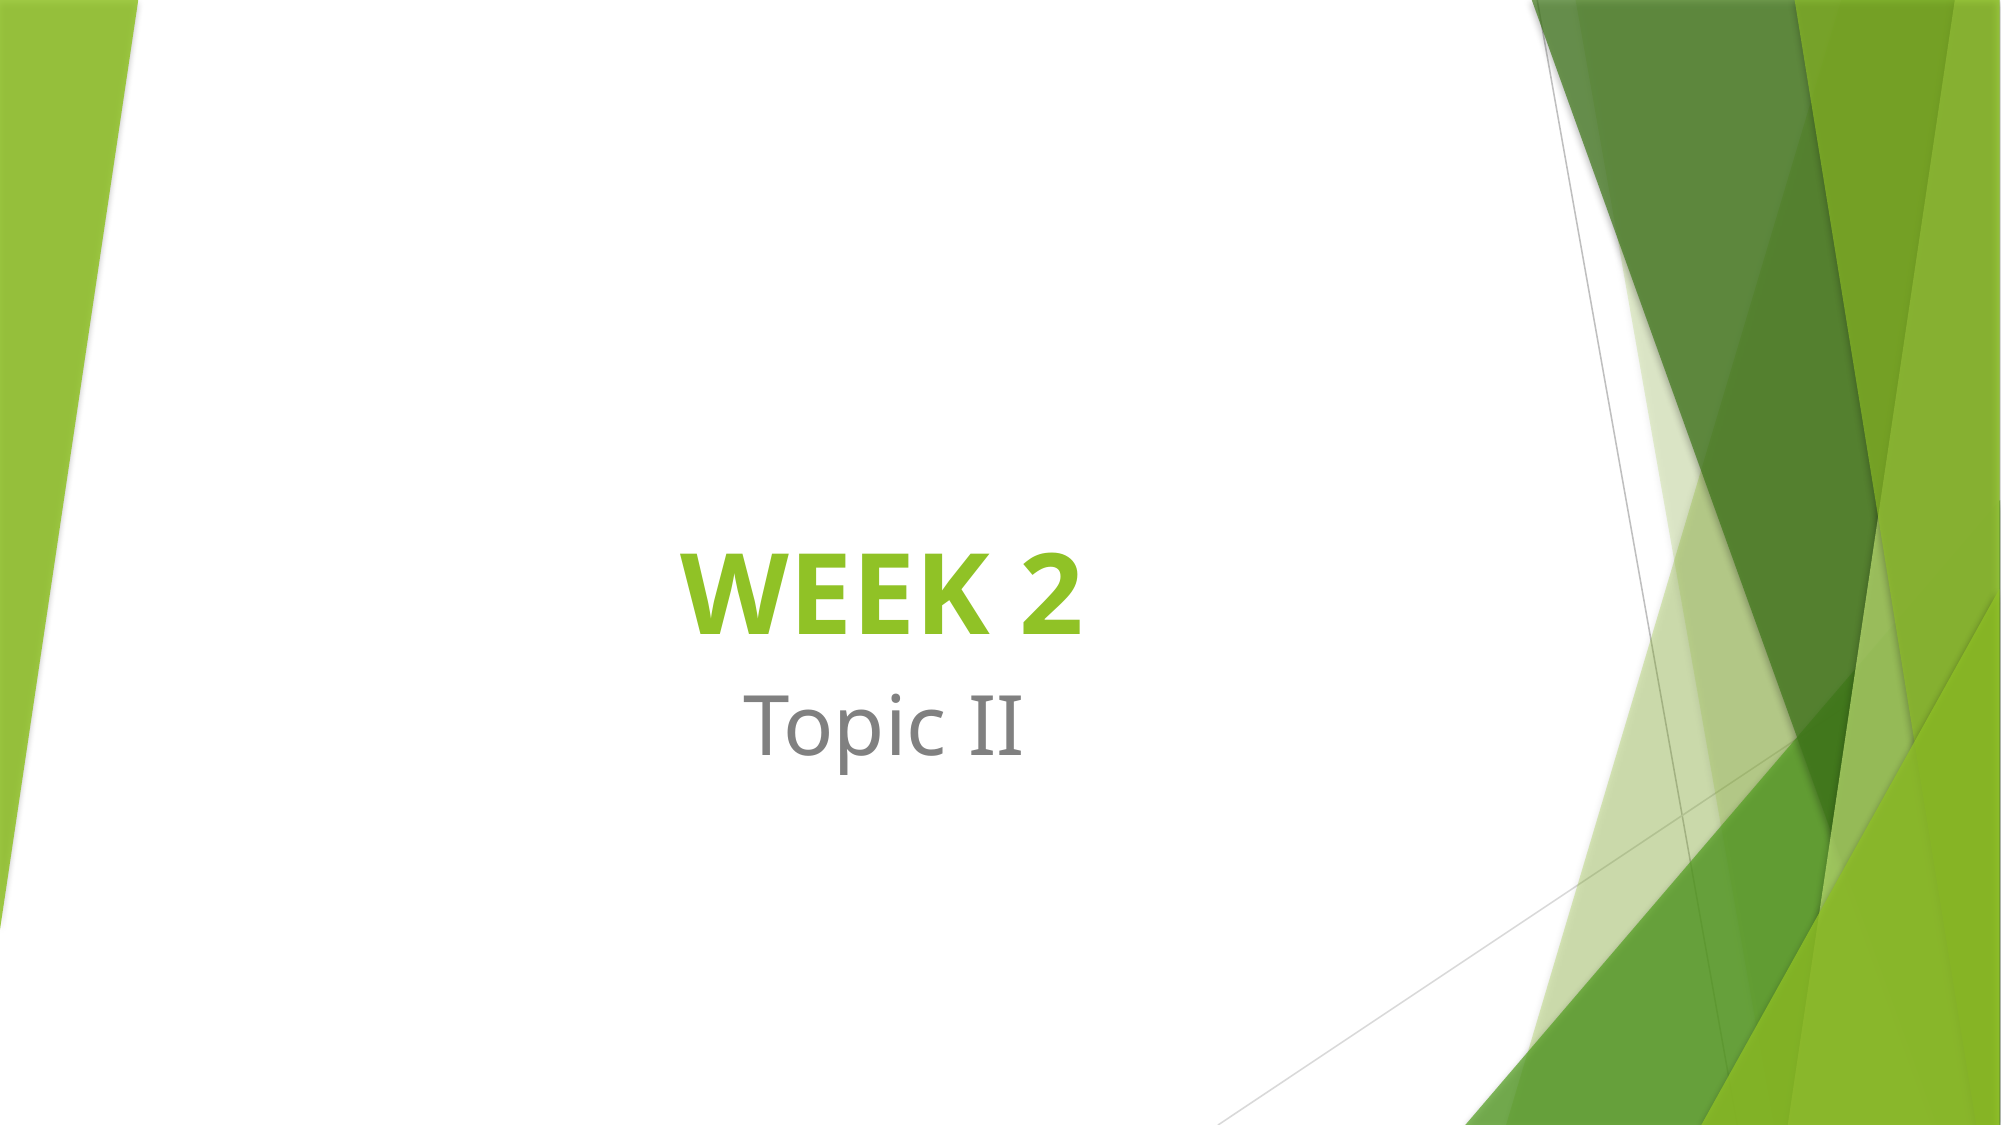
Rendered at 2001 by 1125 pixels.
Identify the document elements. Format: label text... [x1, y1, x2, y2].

title WEEK 2 [89, 394, 1675, 665]
subtitle Topic II [247, 664, 1522, 845]
